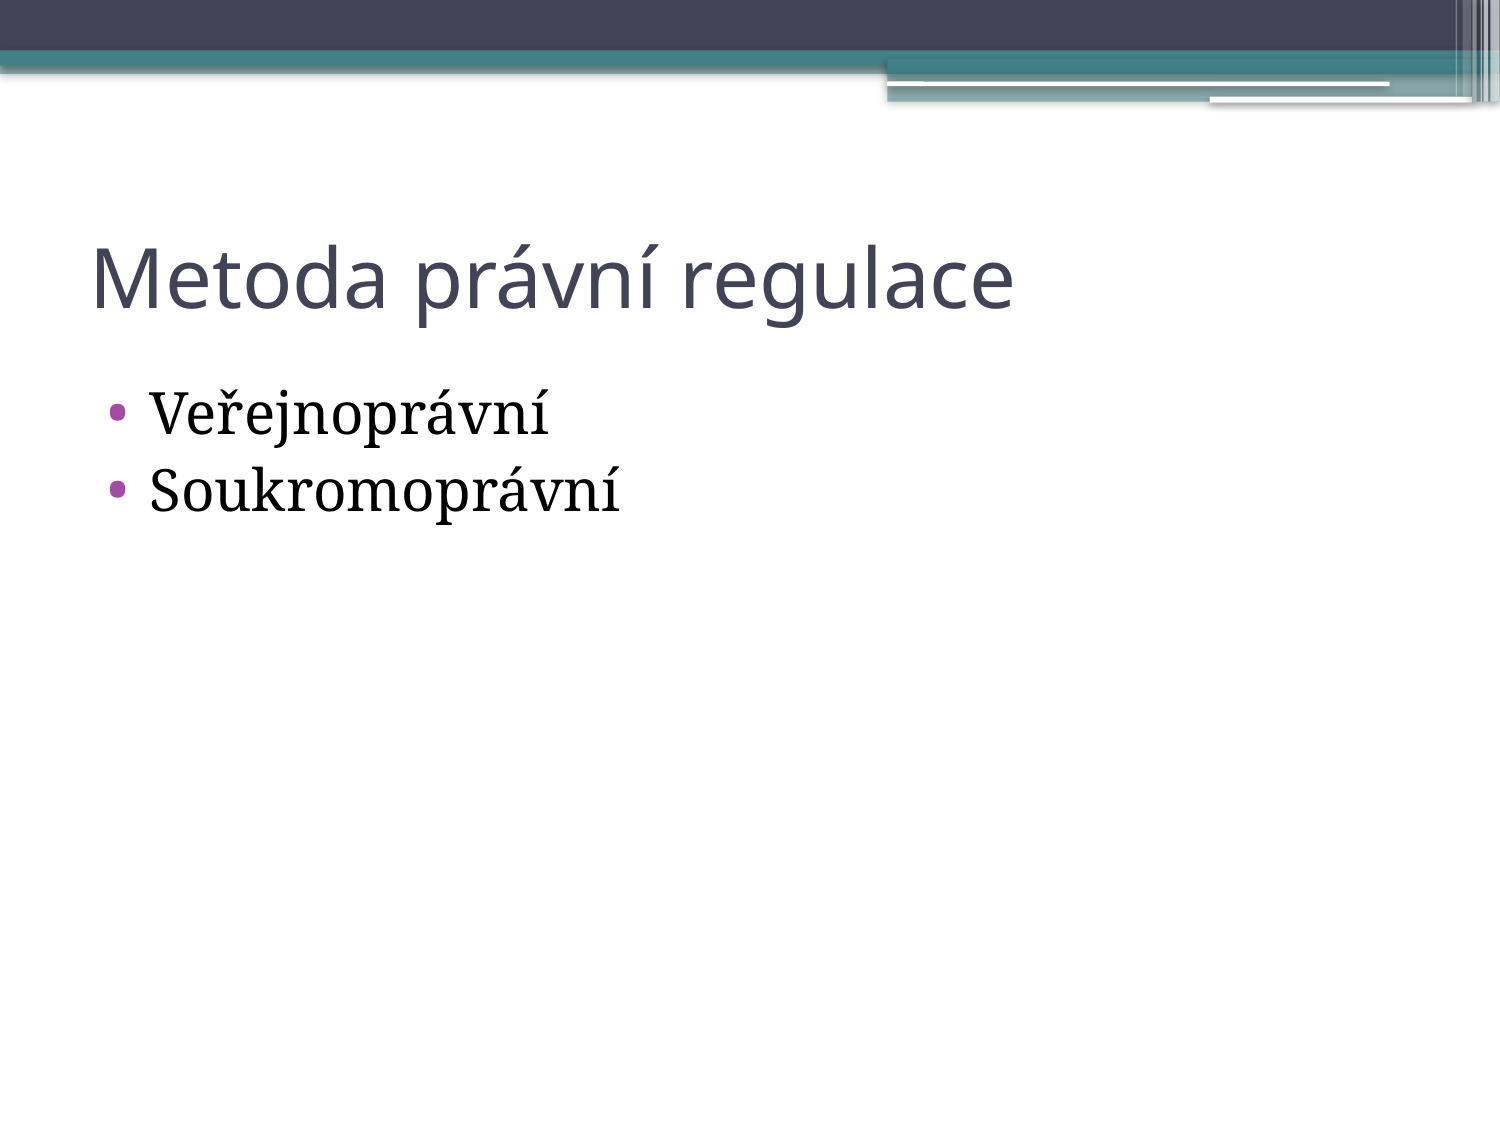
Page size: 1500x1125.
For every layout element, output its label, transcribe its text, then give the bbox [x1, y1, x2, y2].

list Veřejnoprávní Soukromoprávní [75, 368, 1425, 1079]
title Metoda právní regulace [75, 187, 1425, 363]
